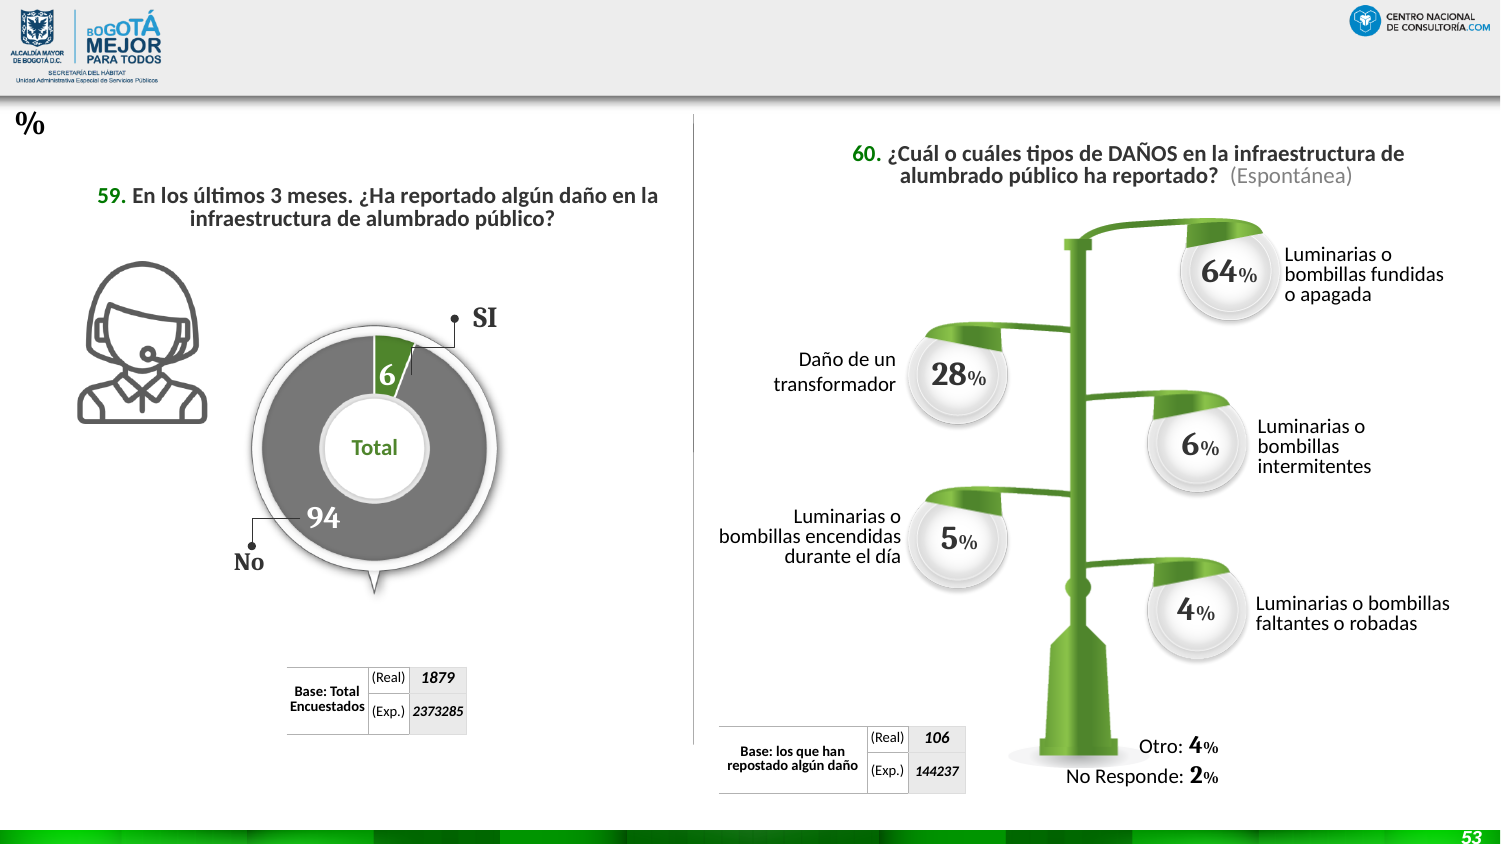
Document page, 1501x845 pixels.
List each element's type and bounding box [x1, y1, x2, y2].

text_box [1434, 830, 1501, 844]
table_header [868, 727, 901, 752]
table_header [70, 174, 681, 235]
table_header [287, 668, 368, 734]
text_box [0, 94, 62, 149]
text_box [685, 114, 901, 745]
table_header [719, 727, 867, 793]
table_header [369, 668, 409, 693]
table_cell [369, 694, 409, 734]
table_header [218, 546, 240, 579]
text_box [1286, 410, 1442, 485]
text_box [1286, 587, 1467, 643]
text_box [702, 500, 901, 576]
table_cell [909, 768, 965, 793]
table_cell [868, 753, 908, 793]
text_box [251, 518, 301, 547]
text_box [410, 318, 455, 376]
table_cell [410, 694, 466, 734]
picture [0, 218, 1501, 844]
text_box [1286, 238, 1471, 313]
picture [0, 0, 1501, 117]
table_header [455, 300, 523, 337]
table_header [410, 668, 466, 693]
table_header [821, 132, 1431, 193]
text_box [1051, 768, 1234, 796]
